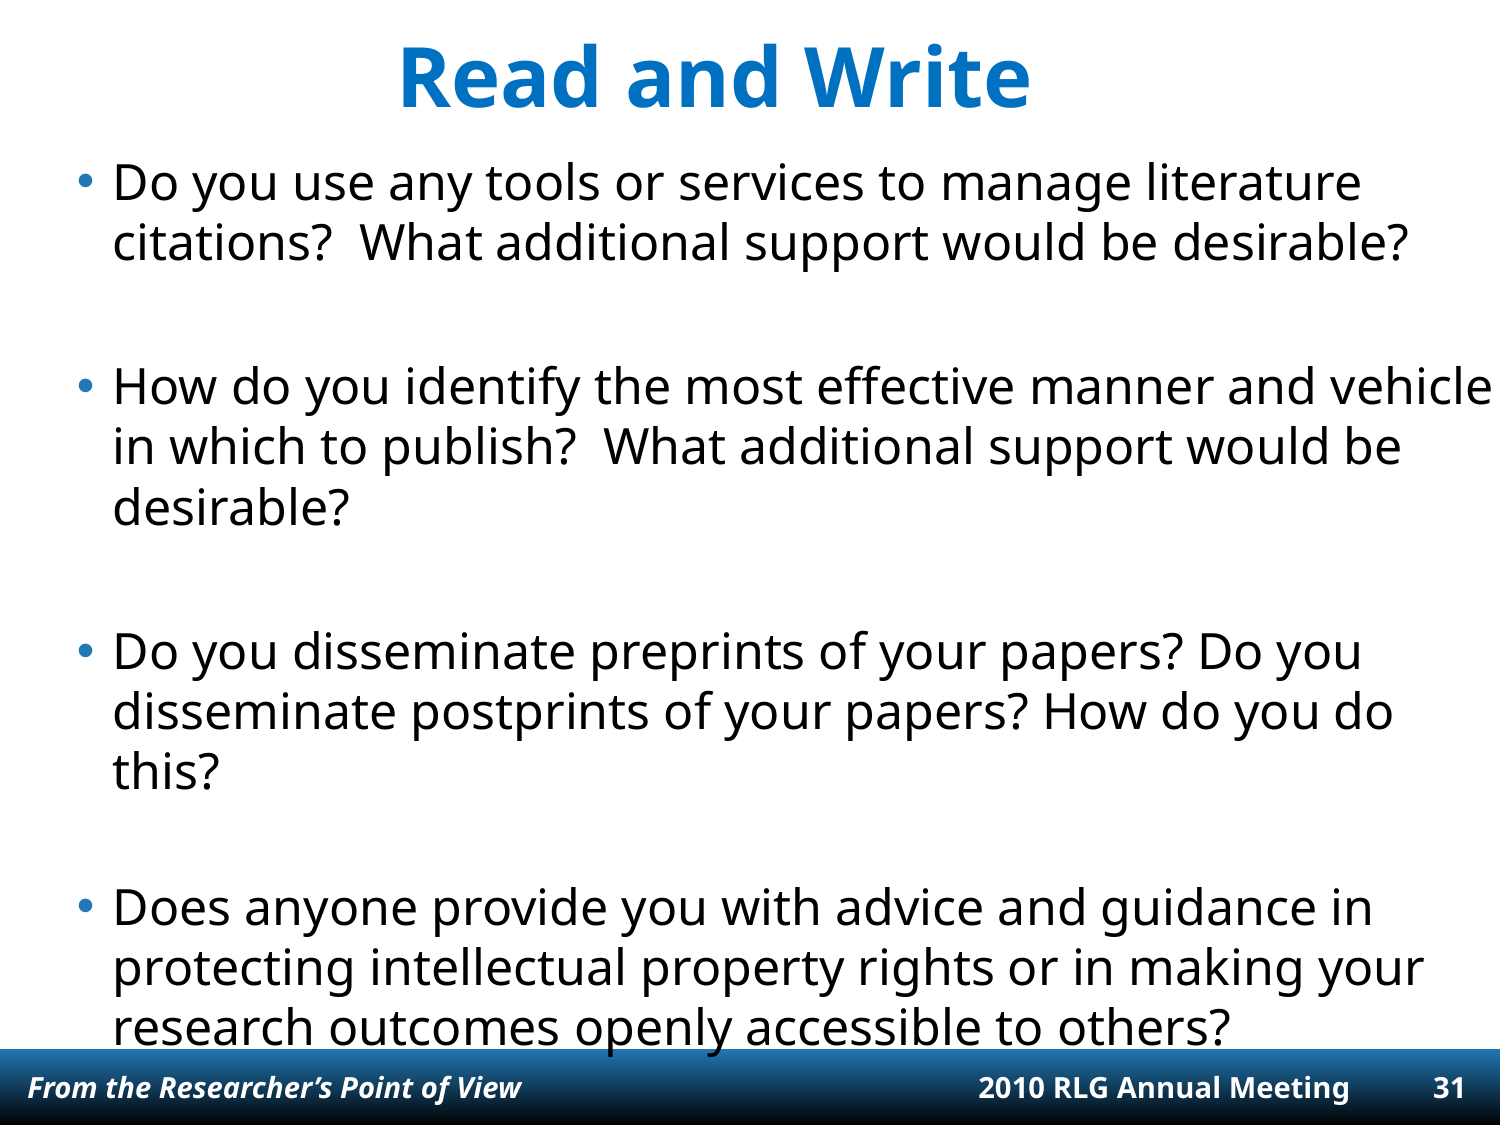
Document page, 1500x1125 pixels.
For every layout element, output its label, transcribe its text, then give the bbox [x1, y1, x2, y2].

list Do you use any tools or services to manage literature citations? What additional support would be desirable? How do you identify the most effective manner and vehicle in which to publish? What additional support would be desirable? Do you disseminate preprints of your papers? Do you disseminate postprints of your papers? How do you do this? Does anyone provide you with advice and guidance in protecting intellectual property rights or in making your research outcomes openly accessible to others? [74, 149, 1500, 1026]
title Read and Write [396, 23, 1500, 149]
